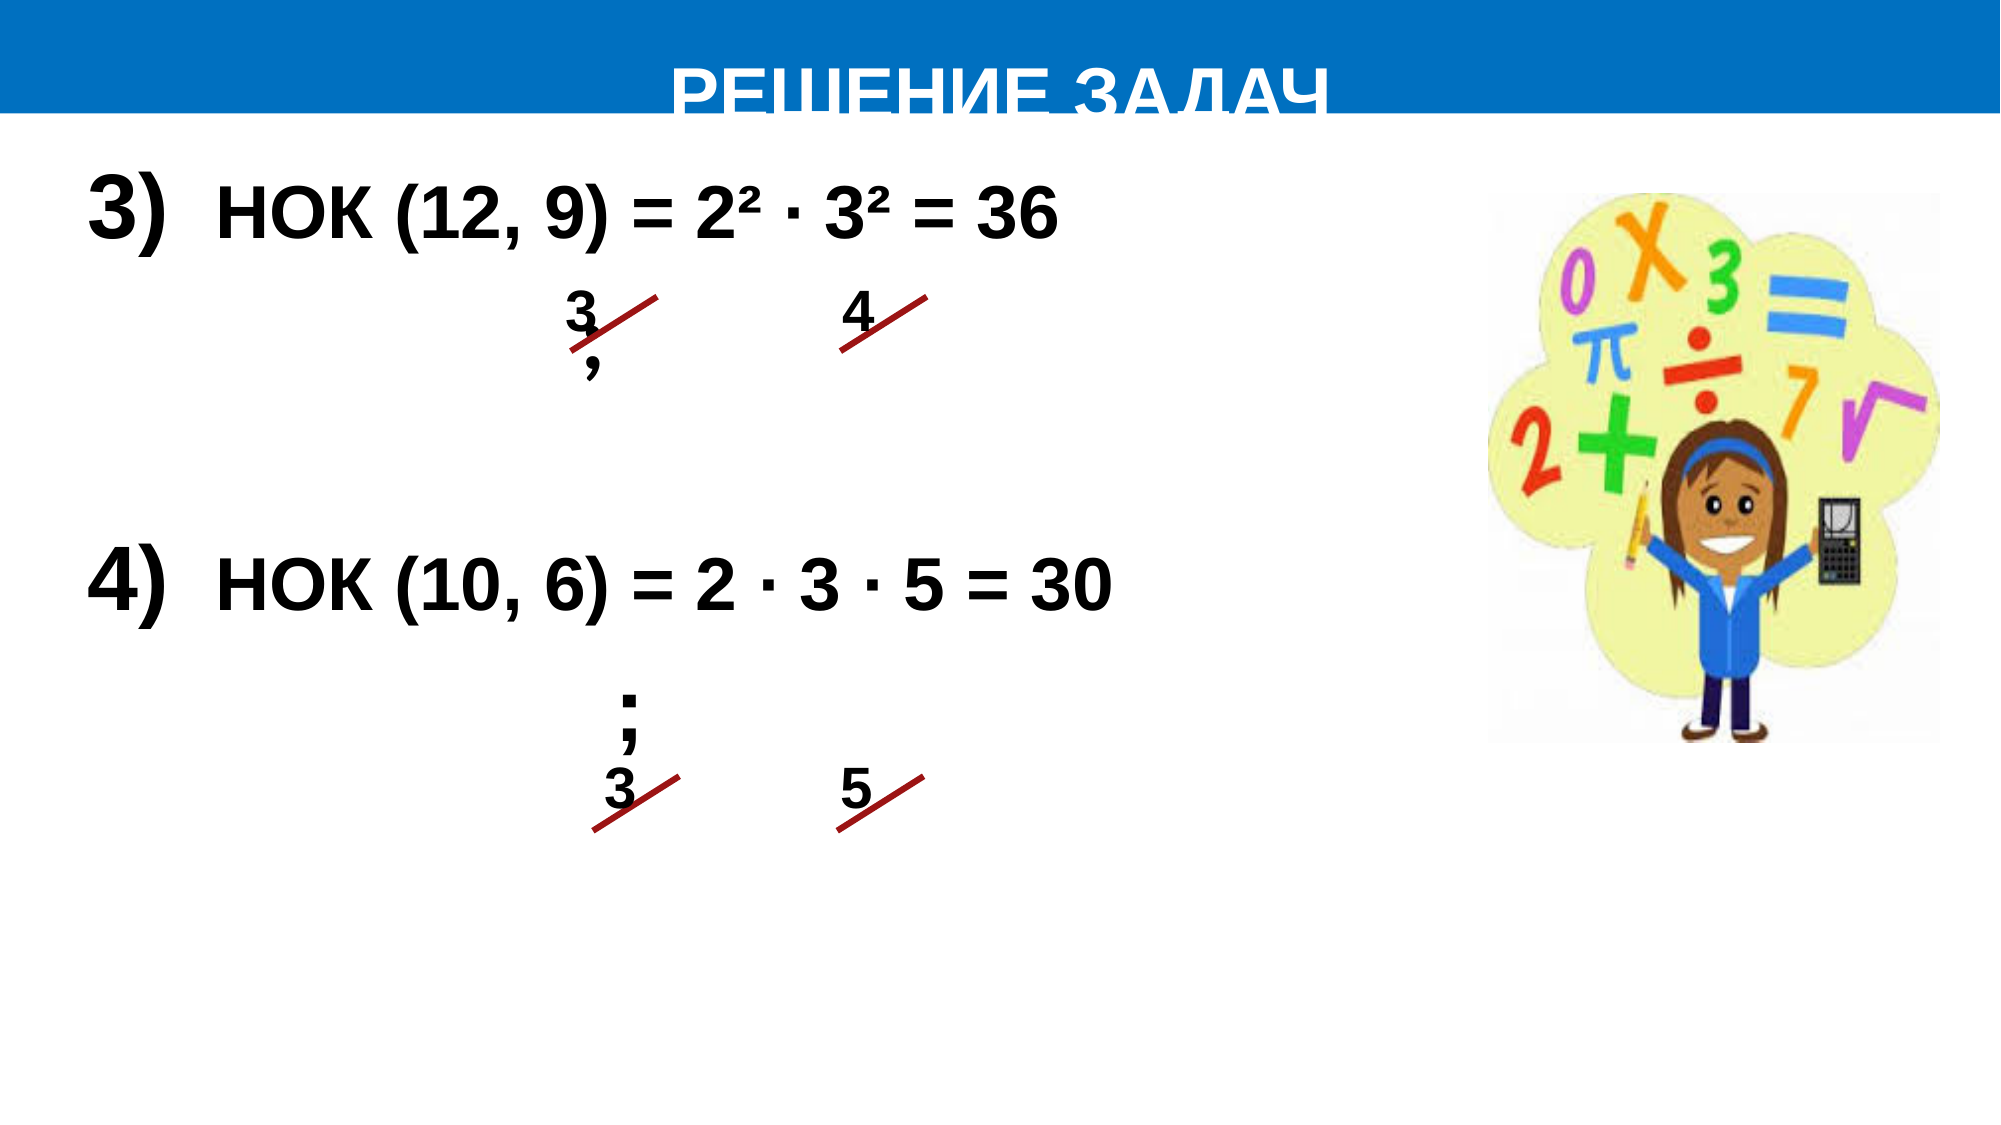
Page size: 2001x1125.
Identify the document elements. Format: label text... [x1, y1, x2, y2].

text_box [592, 776, 680, 831]
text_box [840, 296, 927, 352]
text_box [570, 296, 658, 352]
text_box 3 [550, 265, 614, 351]
picture [1488, 193, 1940, 743]
text_box 5 [825, 742, 889, 828]
text_box РЕШЕНИЕ ЗАДАЧ [0, 0, 2000, 114]
text_box 4 [827, 265, 891, 351]
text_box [837, 776, 924, 831]
text_box 3 [589, 742, 653, 828]
text_box ПРИМЕНИМ В РЕШЕНИИ ЗАДАЧ [119, 234, 1488, 339]
